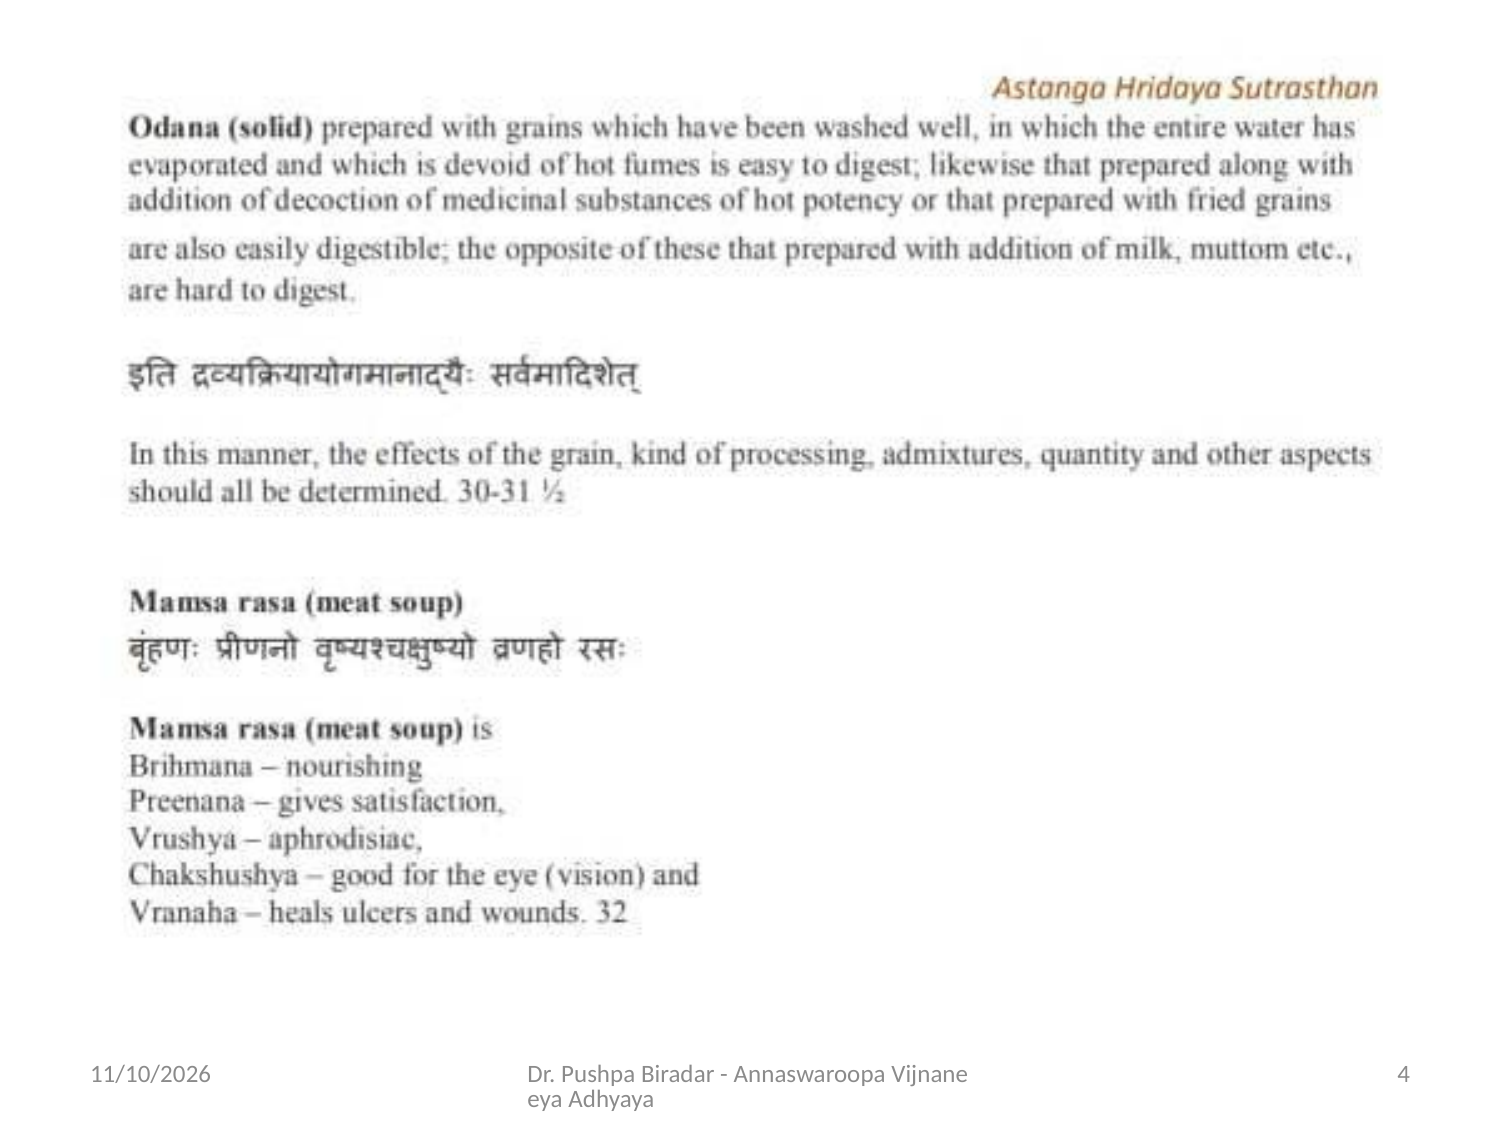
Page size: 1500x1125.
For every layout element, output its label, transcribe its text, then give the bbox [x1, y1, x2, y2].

footer Dr. Pushpa Biradar - Annaswaroopa Vijnaneeya Adhyaya [512, 1042, 988, 1103]
picture [62, 37, 1413, 968]
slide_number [75, 1042, 425, 1103]
slide_number 4 [1074, 1042, 1425, 1103]
